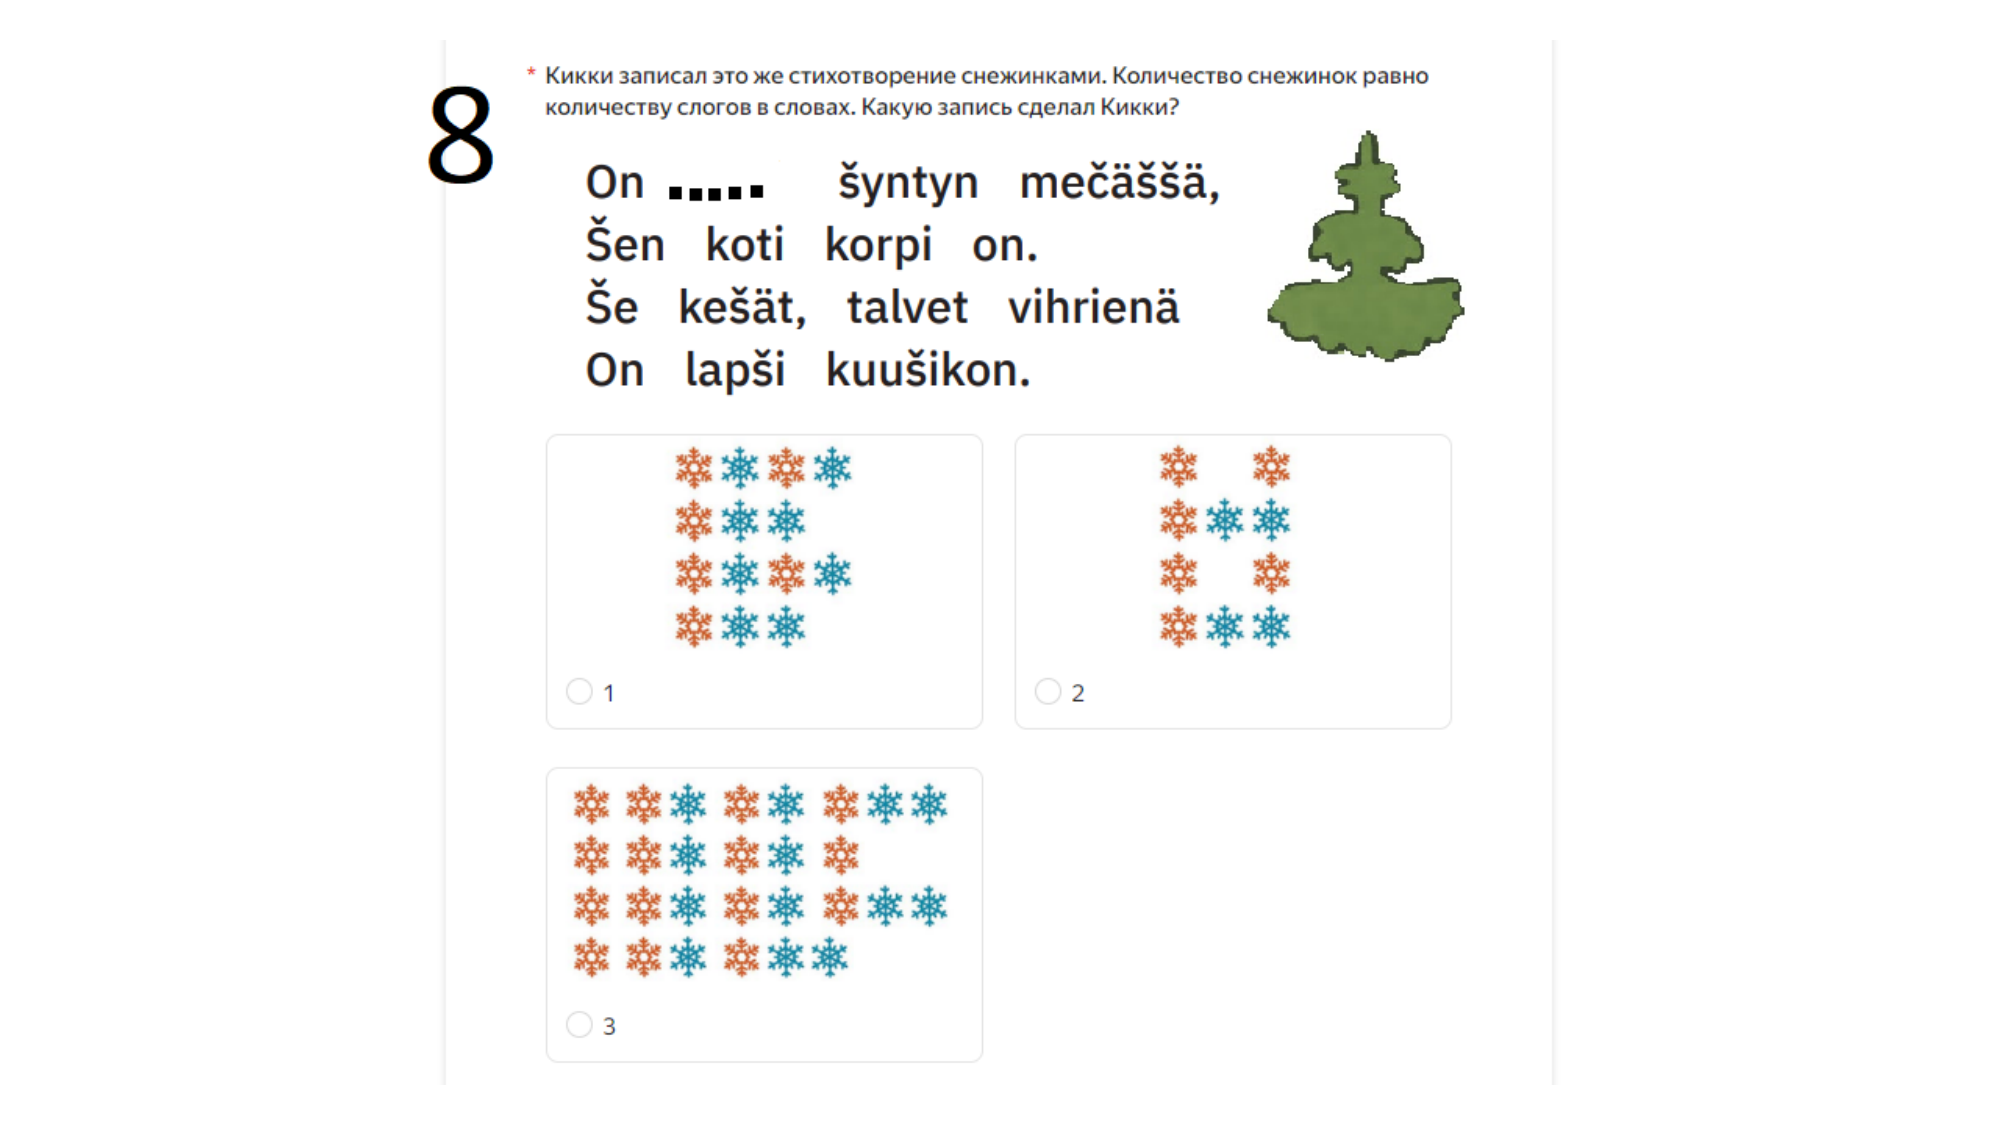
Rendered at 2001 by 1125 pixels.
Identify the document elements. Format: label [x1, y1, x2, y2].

picture [418, 40, 1582, 1085]
